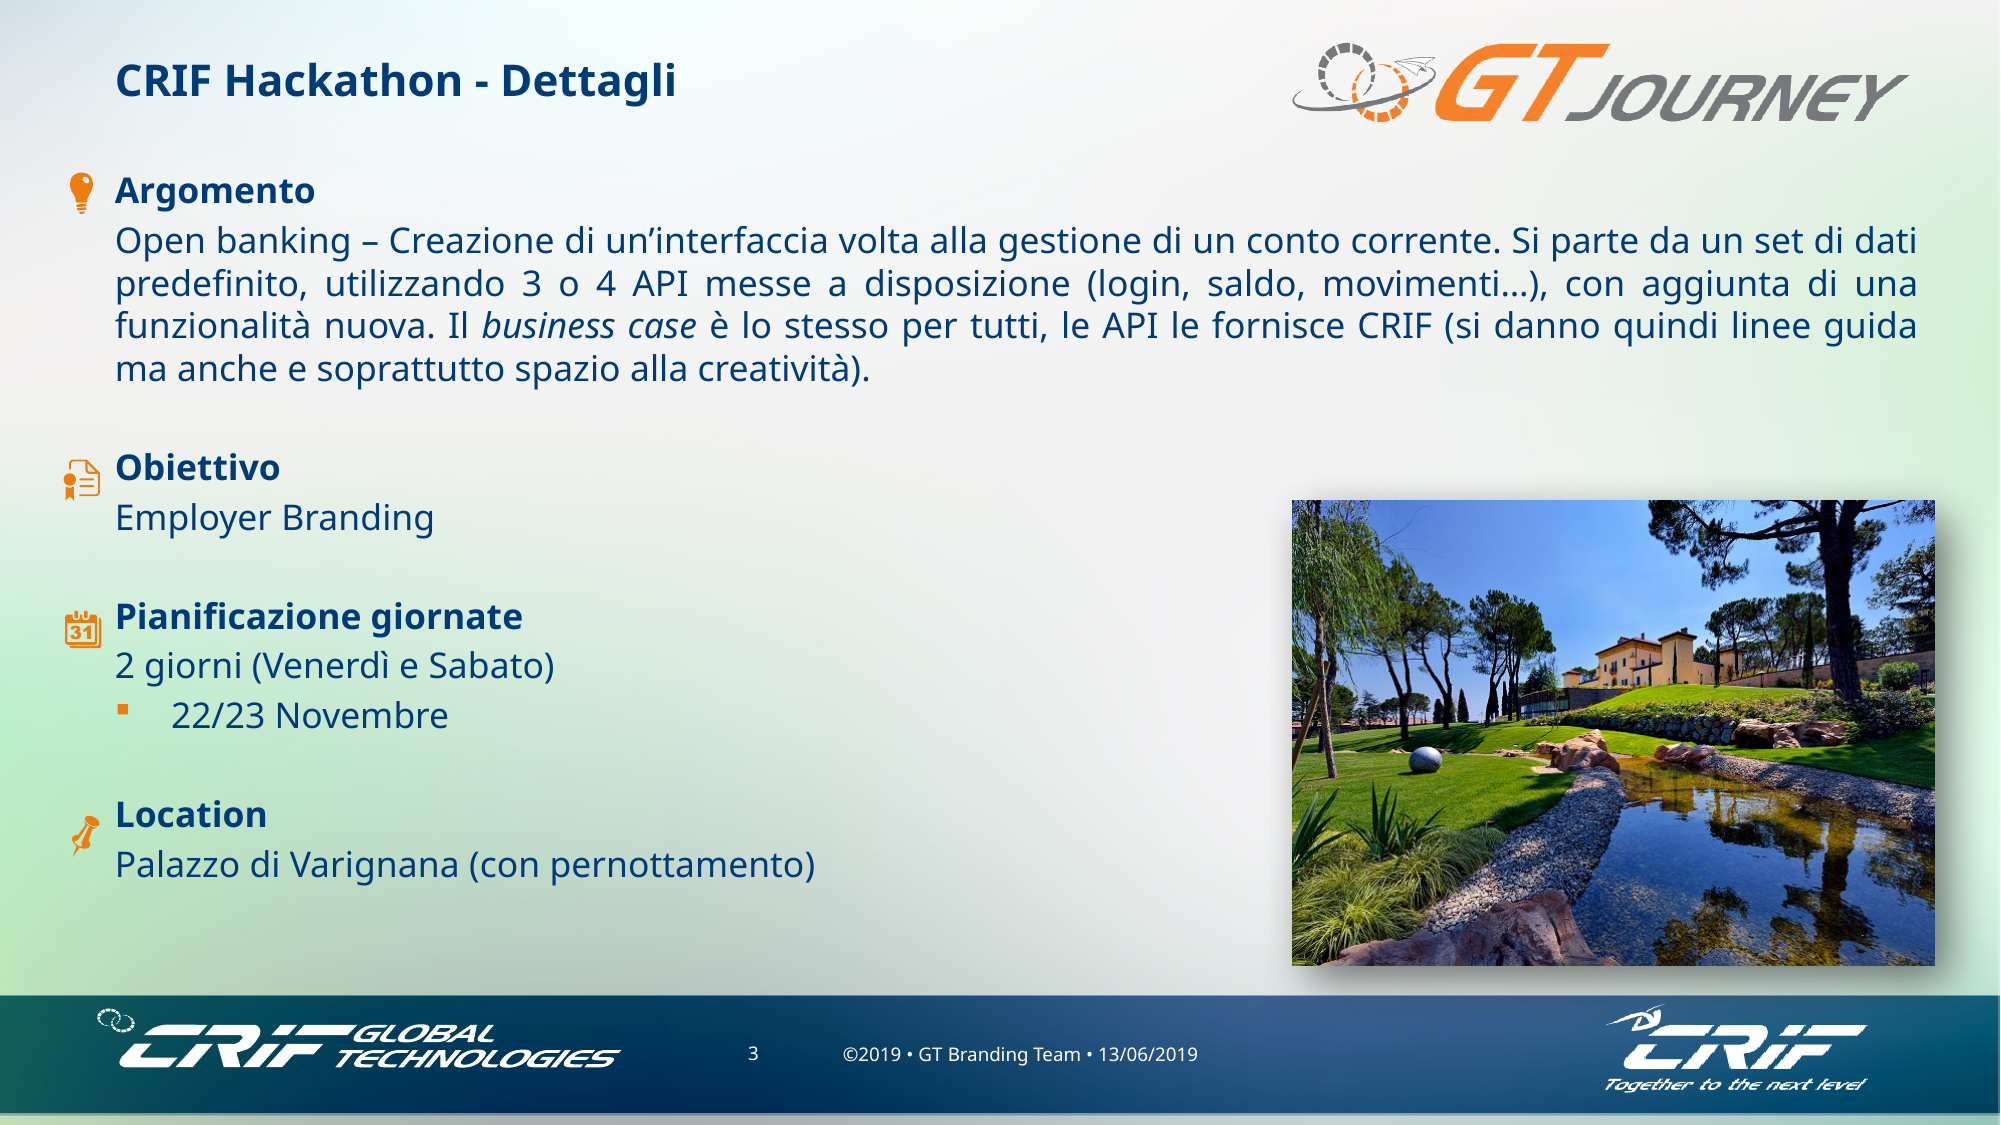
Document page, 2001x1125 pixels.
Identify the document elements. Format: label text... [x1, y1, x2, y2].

text_box Argomento Open banking – Creazione di un’interfaccia volta alla gestione di un conto corrente. Si parte da un set di dati predefinito, utilizzando 3 o 4 API messe a disposizione (login, saldo, movimenti…), con aggiunta di una funzionalità nuova. Il business case è lo stesso per tutti, le API le fornisce CRIF (si danno quindi linee guida ma anche e soprattutto spazio alla creatività). Obiettivo Employer Branding Pianificazione giornate 2 giorni (Venerdì e Sabato) 22/23 Novembre Location Palazzo di Varignana (con pernottamento) [99, 161, 1935, 976]
slide_number 3 [733, 1034, 829, 1095]
picture [0, 0, 2000, 1125]
title CRIF Hackathon - Dettagli [99, 45, 1900, 134]
footer ©2019 • GT Branding Team • 13/06/2019 [829, 1034, 1462, 1095]
